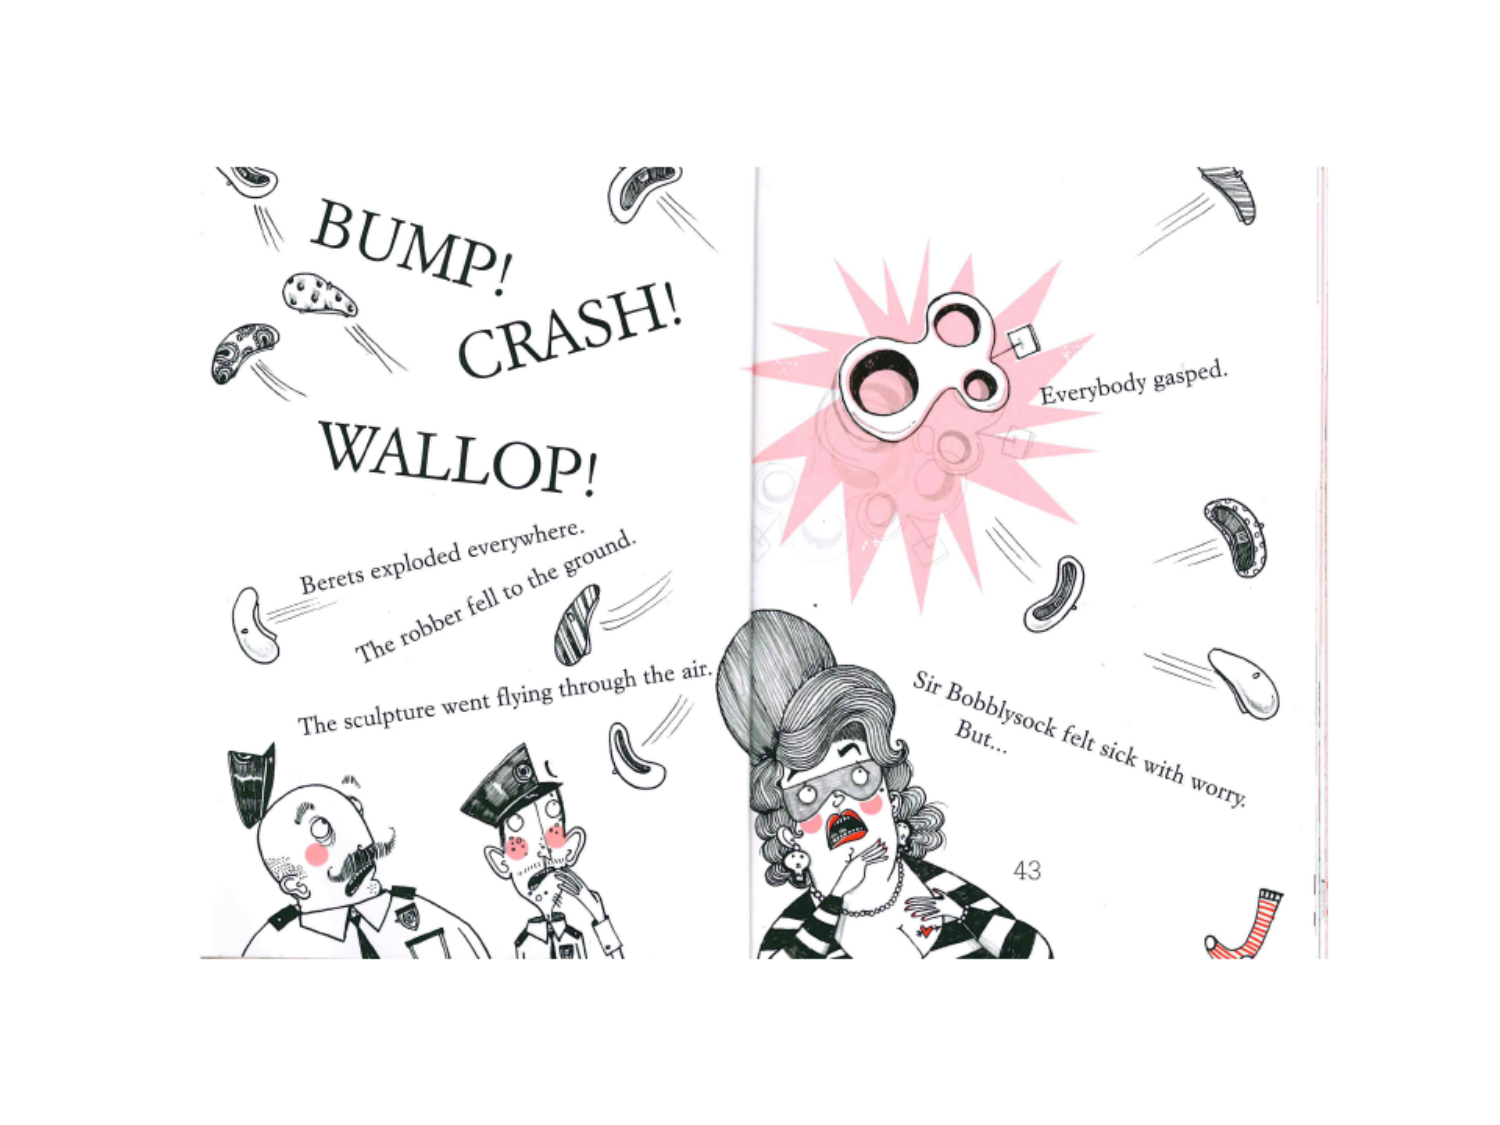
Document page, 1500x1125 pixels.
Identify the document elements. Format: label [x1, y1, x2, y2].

picture [141, 136, 1359, 989]
